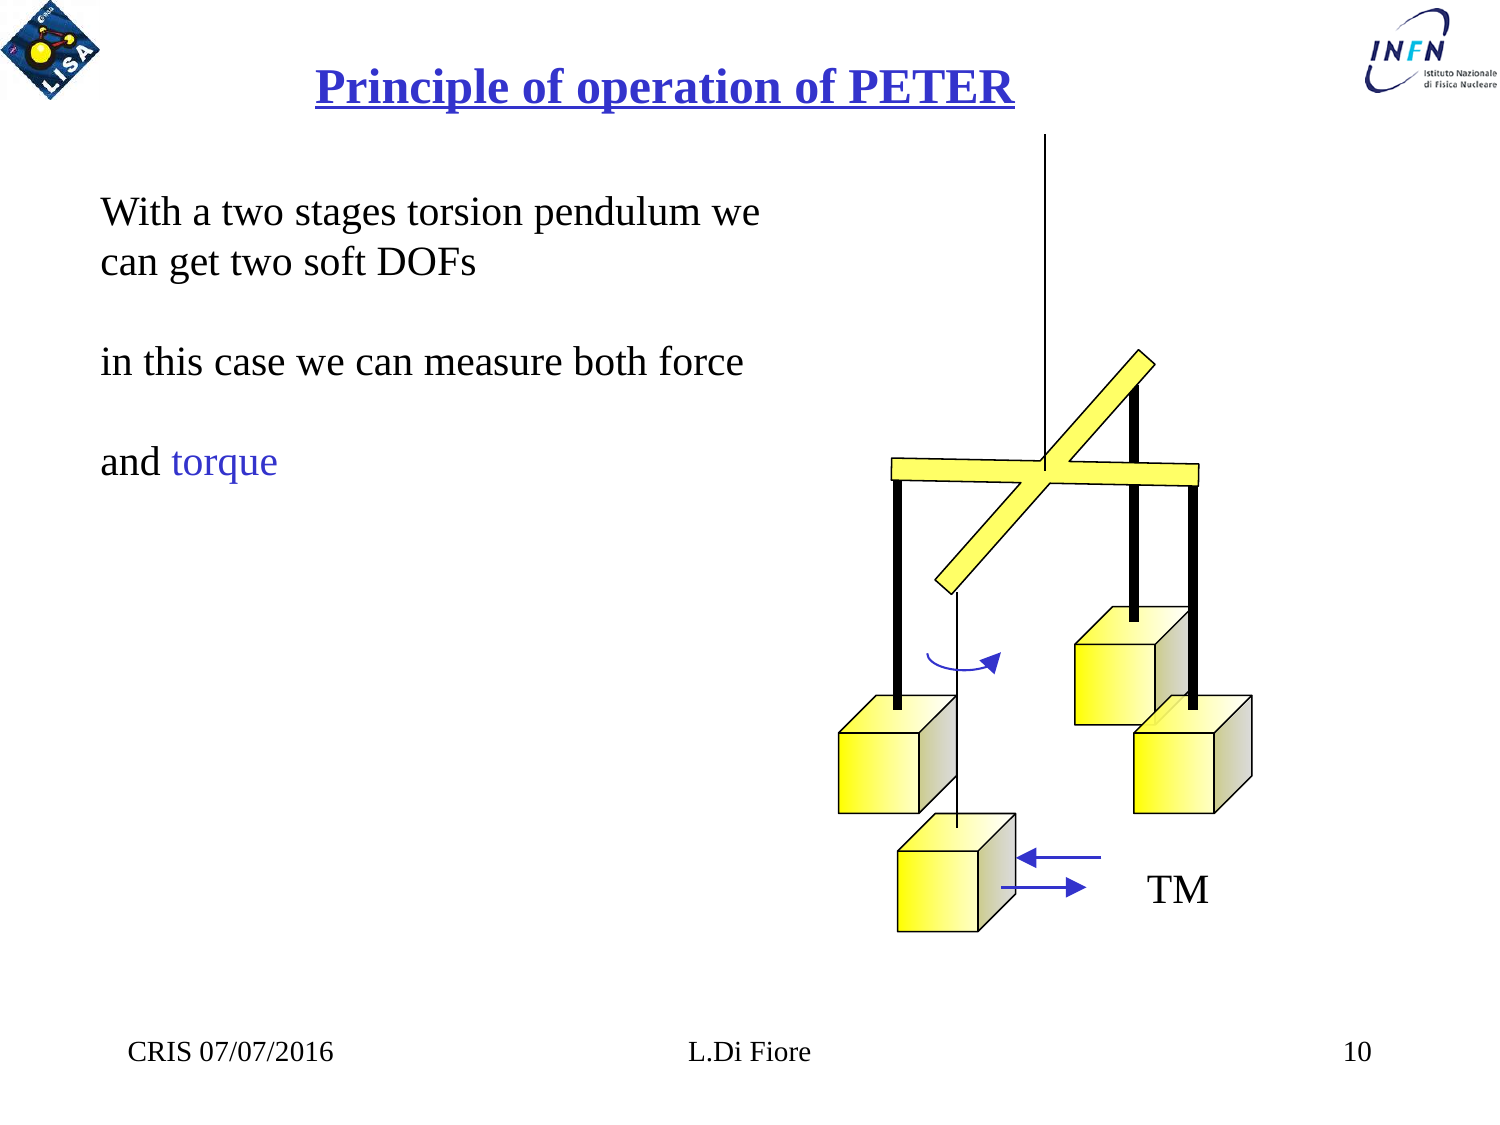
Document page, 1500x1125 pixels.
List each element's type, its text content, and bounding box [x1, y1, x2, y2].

picture [1362, 0, 1500, 103]
text_box [891, 428, 1069, 584]
text_box Principle of operation of PETER [300, 45, 1031, 121]
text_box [838, 473, 957, 814]
footer L.Di Fiore [512, 1024, 988, 1101]
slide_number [112, 1024, 426, 1101]
picture [0, 0, 100, 100]
text_box With a two stages torsion pendulum we can get two soft DOFs in this case we can measure both force and torque [85, 176, 817, 492]
slide_number 10 [1074, 1024, 1388, 1101]
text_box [897, 591, 1016, 932]
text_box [1074, 385, 1194, 726]
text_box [1133, 473, 1253, 814]
text_box TM [1132, 854, 1225, 920]
text_box [1109, 349, 1156, 383]
